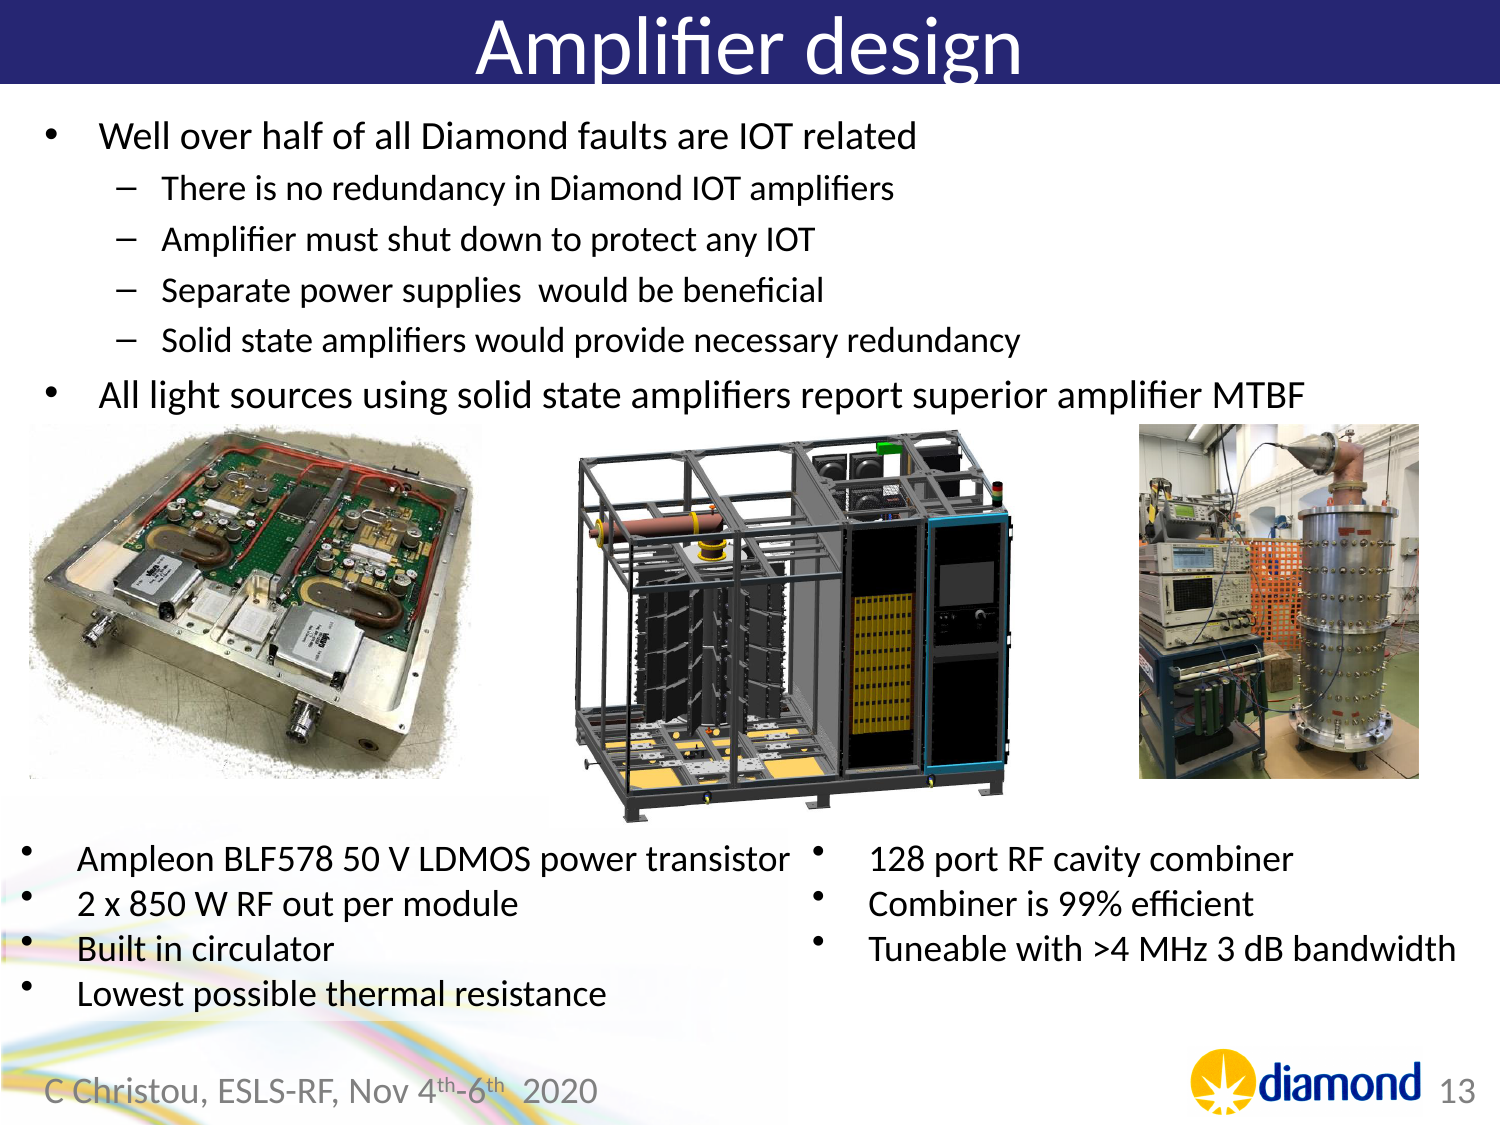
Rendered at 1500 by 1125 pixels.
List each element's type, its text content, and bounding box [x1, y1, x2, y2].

picture [1, 424, 1044, 1125]
title Amplifier design [29, 0, 1471, 101]
list Well over half of all Diamond faults are IOT related There is no redundancy in Diamond IOT amplifiers Amplifier must shut down to protect any IOT Separate power supplies would be beneficial Solid state amplifiers would provide necessary redundancy All light sources using solid state amplifiers report superior amplifier MTBF [29, 101, 1471, 425]
text_box 128 port RF cavity combiner Combiner is 99% efficient Tuneable with >4 MHz 3 dB bandwidth [797, 826, 1495, 976]
slide_number 13 [1423, 1058, 1495, 1122]
footer C Christou, ESLS-RF, Nov 4th-6th 2020 [29, 1058, 1188, 1122]
picture [1139, 424, 1420, 780]
text_box Ampleon BLF578 50 V LDMOS power transistor 2 x 850 W RF out per module Built in circulator Lowest possible thermal resistance [5, 826, 821, 1021]
picture [1187, 1046, 1423, 1117]
picture [29, 424, 483, 780]
